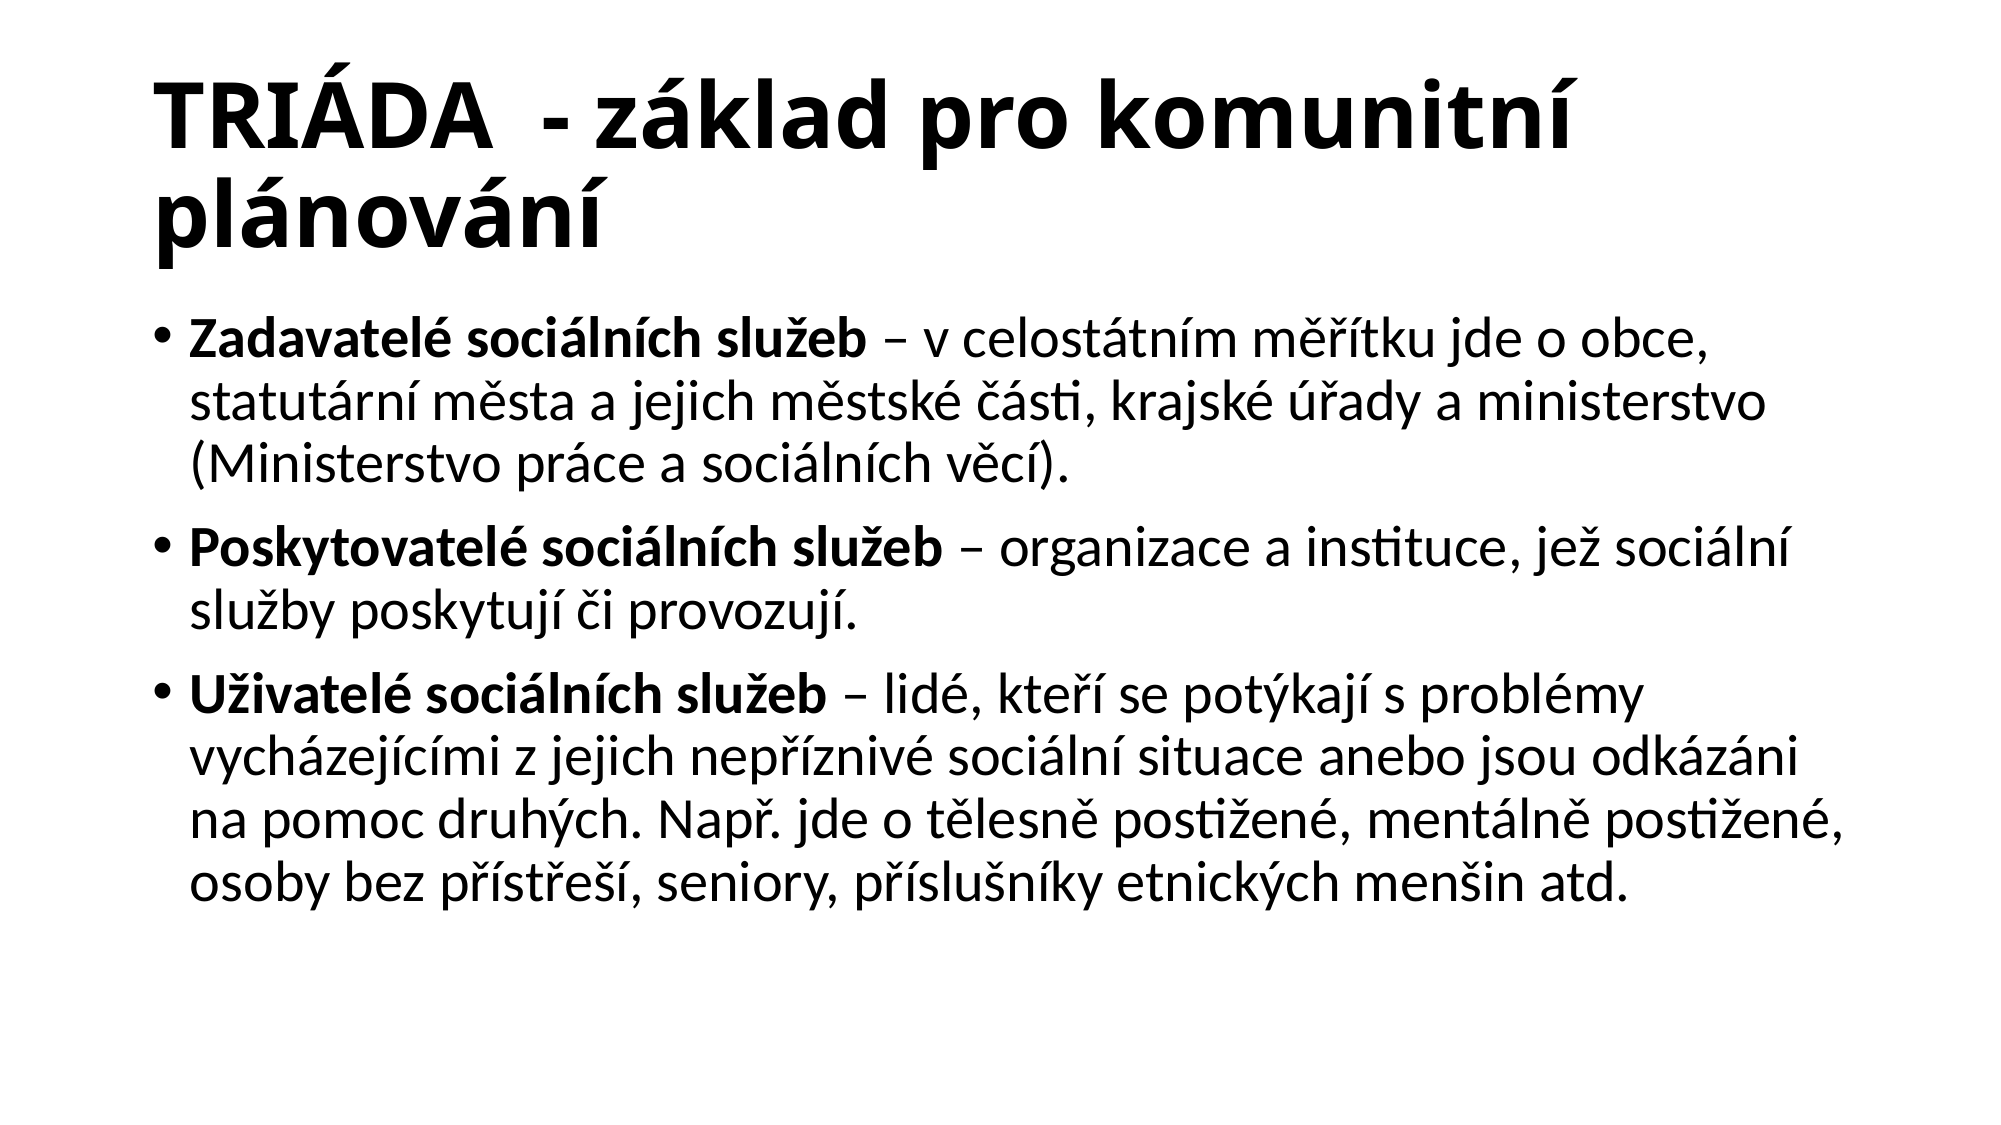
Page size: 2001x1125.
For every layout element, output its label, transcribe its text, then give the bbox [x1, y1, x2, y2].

title TRIÁDA - základ pro komunitní plánování [137, 59, 1863, 278]
list Zadavatelé sociálních služeb – v celostátním měřítku jde o obce, statutární města a jejich městské části, krajské úřady a ministerstvo (Ministerstvo práce a sociálních věcí). Poskytovatelé sociálních služeb – organizace a instituce, jež sociální služby poskytují či provozují. Uživatelé sociálních služeb – lidé, kteří se potýkají s problémy vycházejícími z jejich nepříznivé sociální situace anebo jsou odkázáni na pomoc druhých. Např. jde o tělesně postižené, mentálně postižené, osoby bez přístřeší, seniory, příslušníky etnických menšin atd. [137, 299, 1863, 1014]
